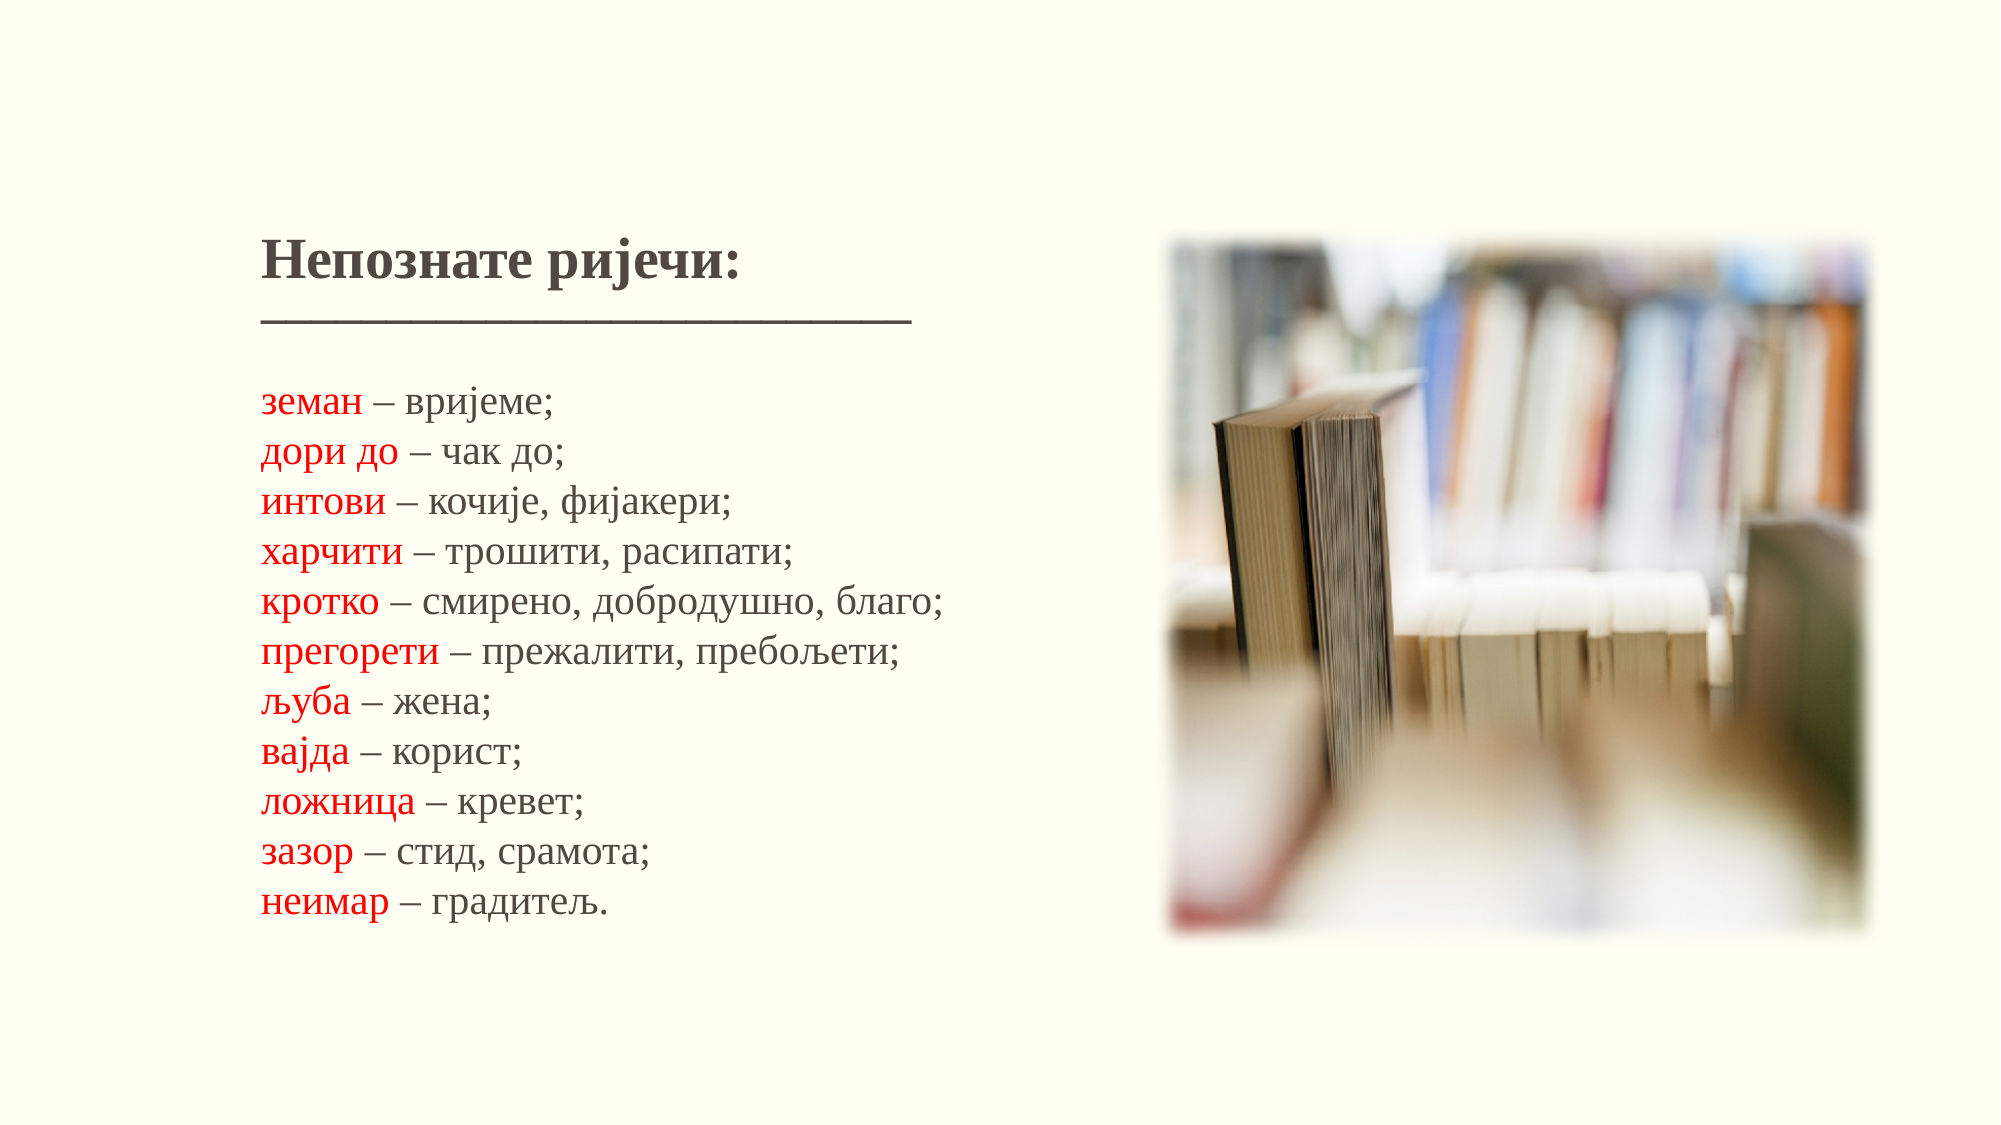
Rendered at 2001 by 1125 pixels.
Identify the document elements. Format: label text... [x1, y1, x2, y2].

picture [1154, 225, 1883, 950]
text_box Непознате ријечи: __________________________ земан – вријеме; дори до – чак до; интови – кочије, фијакери; харчити – трошити, расипати; кротко – смирено, добродушно, благо; прегорети – прежалити, пребољети; љуба – жена; вајда – корист; ложница – кревет; зазор – стид, срамота; неимар – градитељ. [246, 212, 970, 931]
